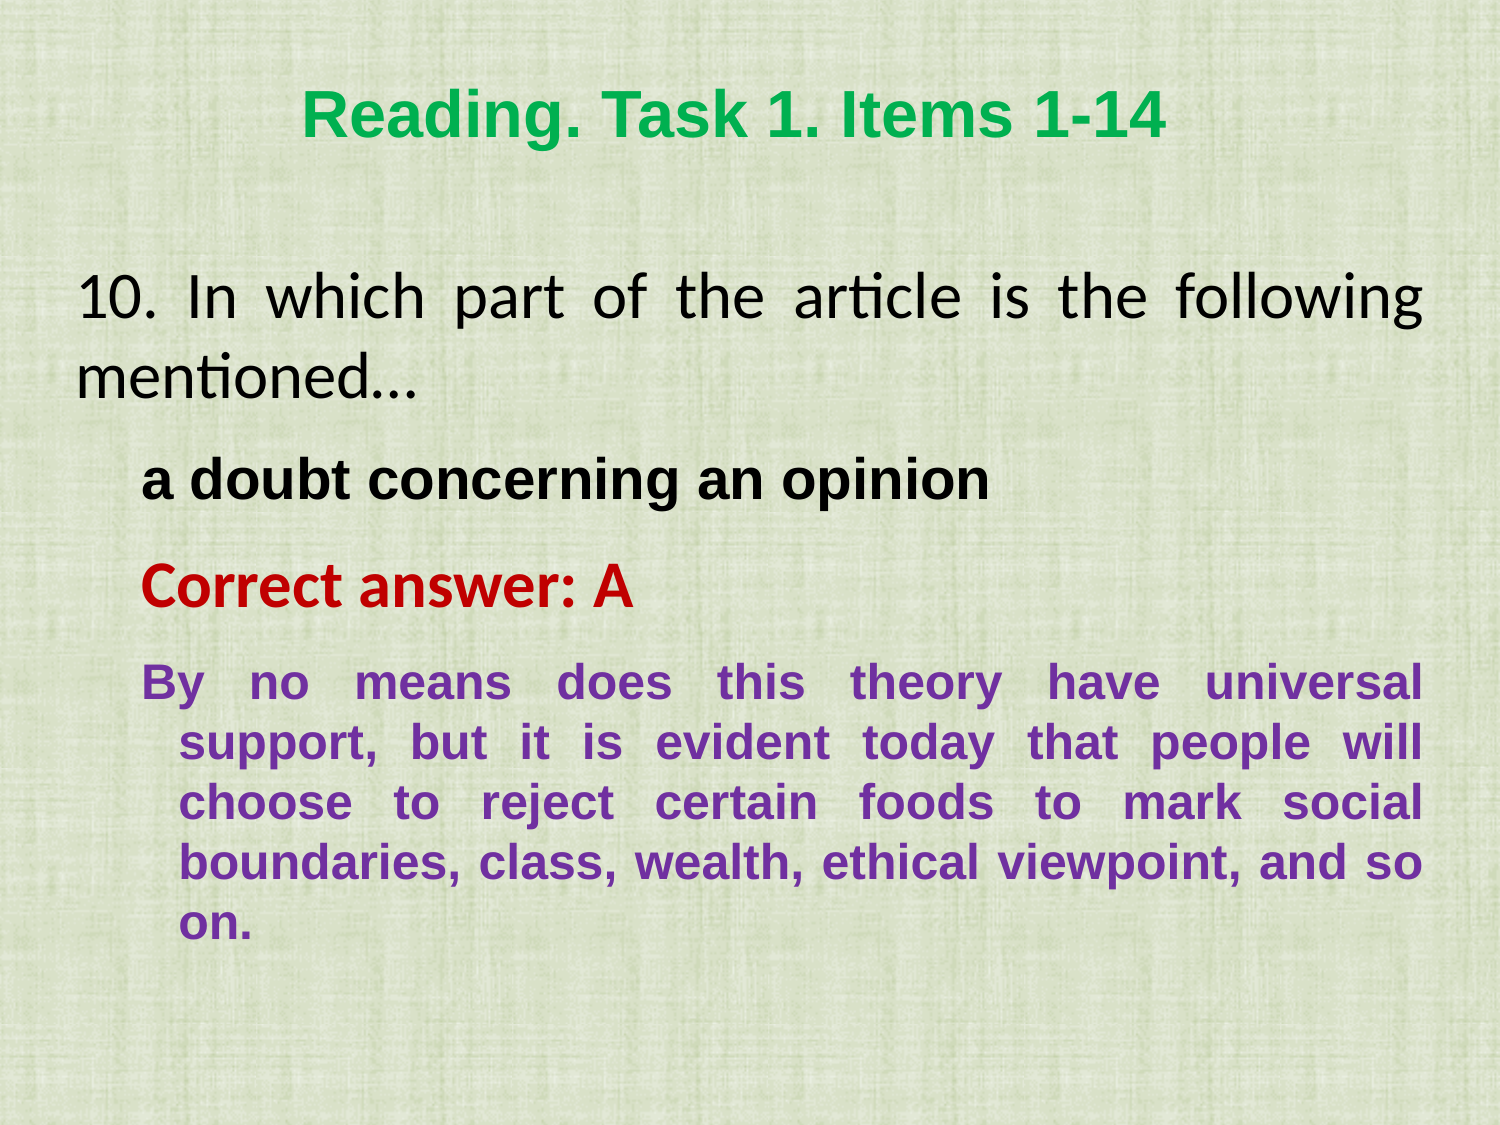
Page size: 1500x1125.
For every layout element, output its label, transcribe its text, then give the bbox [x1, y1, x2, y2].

text_box 10. In which part of the article is the following mentioned… a doubt concerning an opinion Correct answer: A By no means does this theory have universal support, but it is evident today that people will choose to reject certain foods to mark social boundaries, class, wealth, ethical viewpoint, and so on. [74, 177, 1425, 967]
text_box Reading. Task 1. Items 1-14 [75, 45, 1394, 177]
